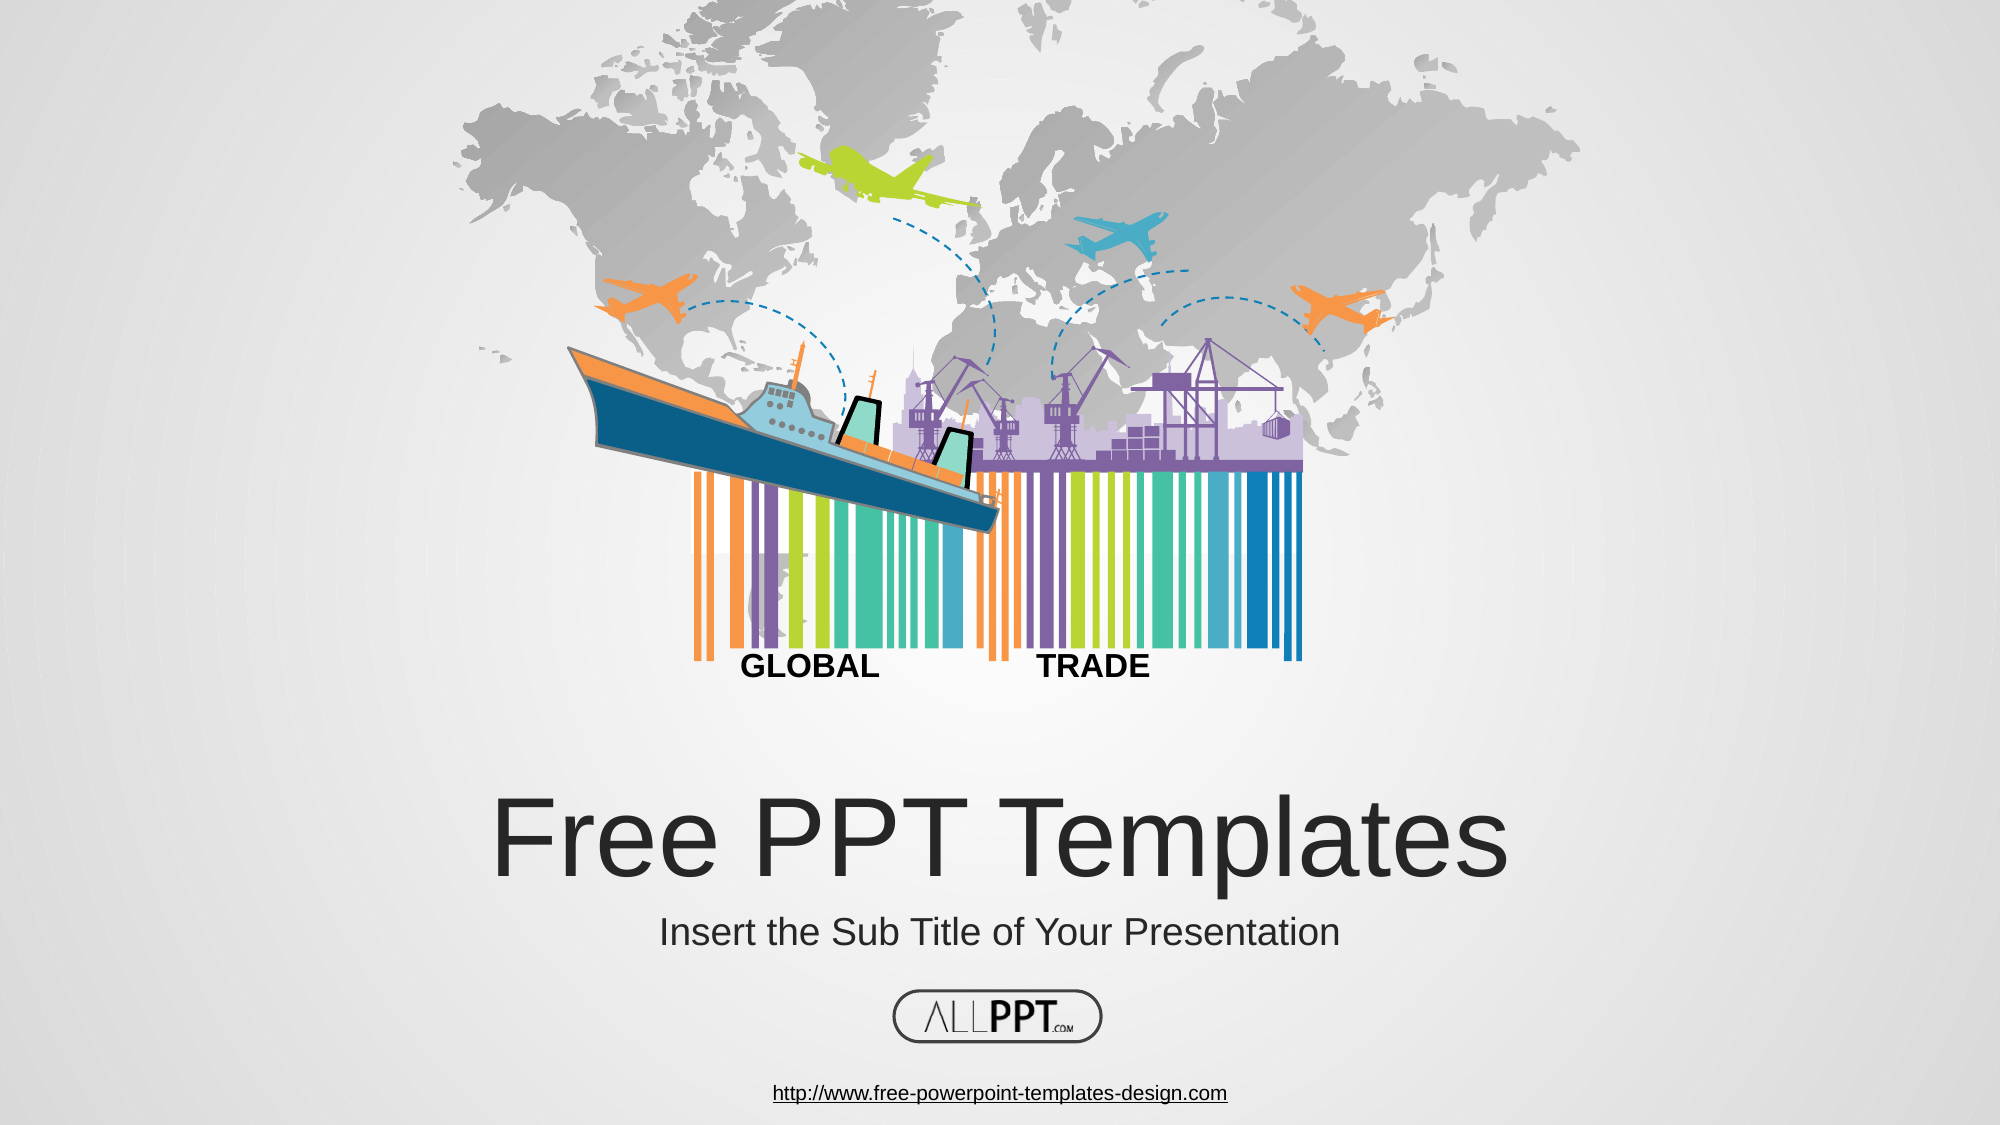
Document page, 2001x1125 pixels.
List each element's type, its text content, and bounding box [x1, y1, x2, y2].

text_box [694, 471, 1302, 662]
text_box Free PPT Templates [0, 756, 2000, 899]
text_box http://www.free-powerpoint-templates-design.com [0, 1072, 2000, 1112]
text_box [452, 0, 1581, 640]
text_box GLOBAL [725, 662, 976, 692]
text_box TRADE [1011, 662, 1282, 692]
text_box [894, 990, 1102, 1042]
text_box Insert the Sub Title of Your Presentation [0, 899, 2000, 961]
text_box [557, 338, 1018, 489]
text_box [892, 333, 1304, 473]
